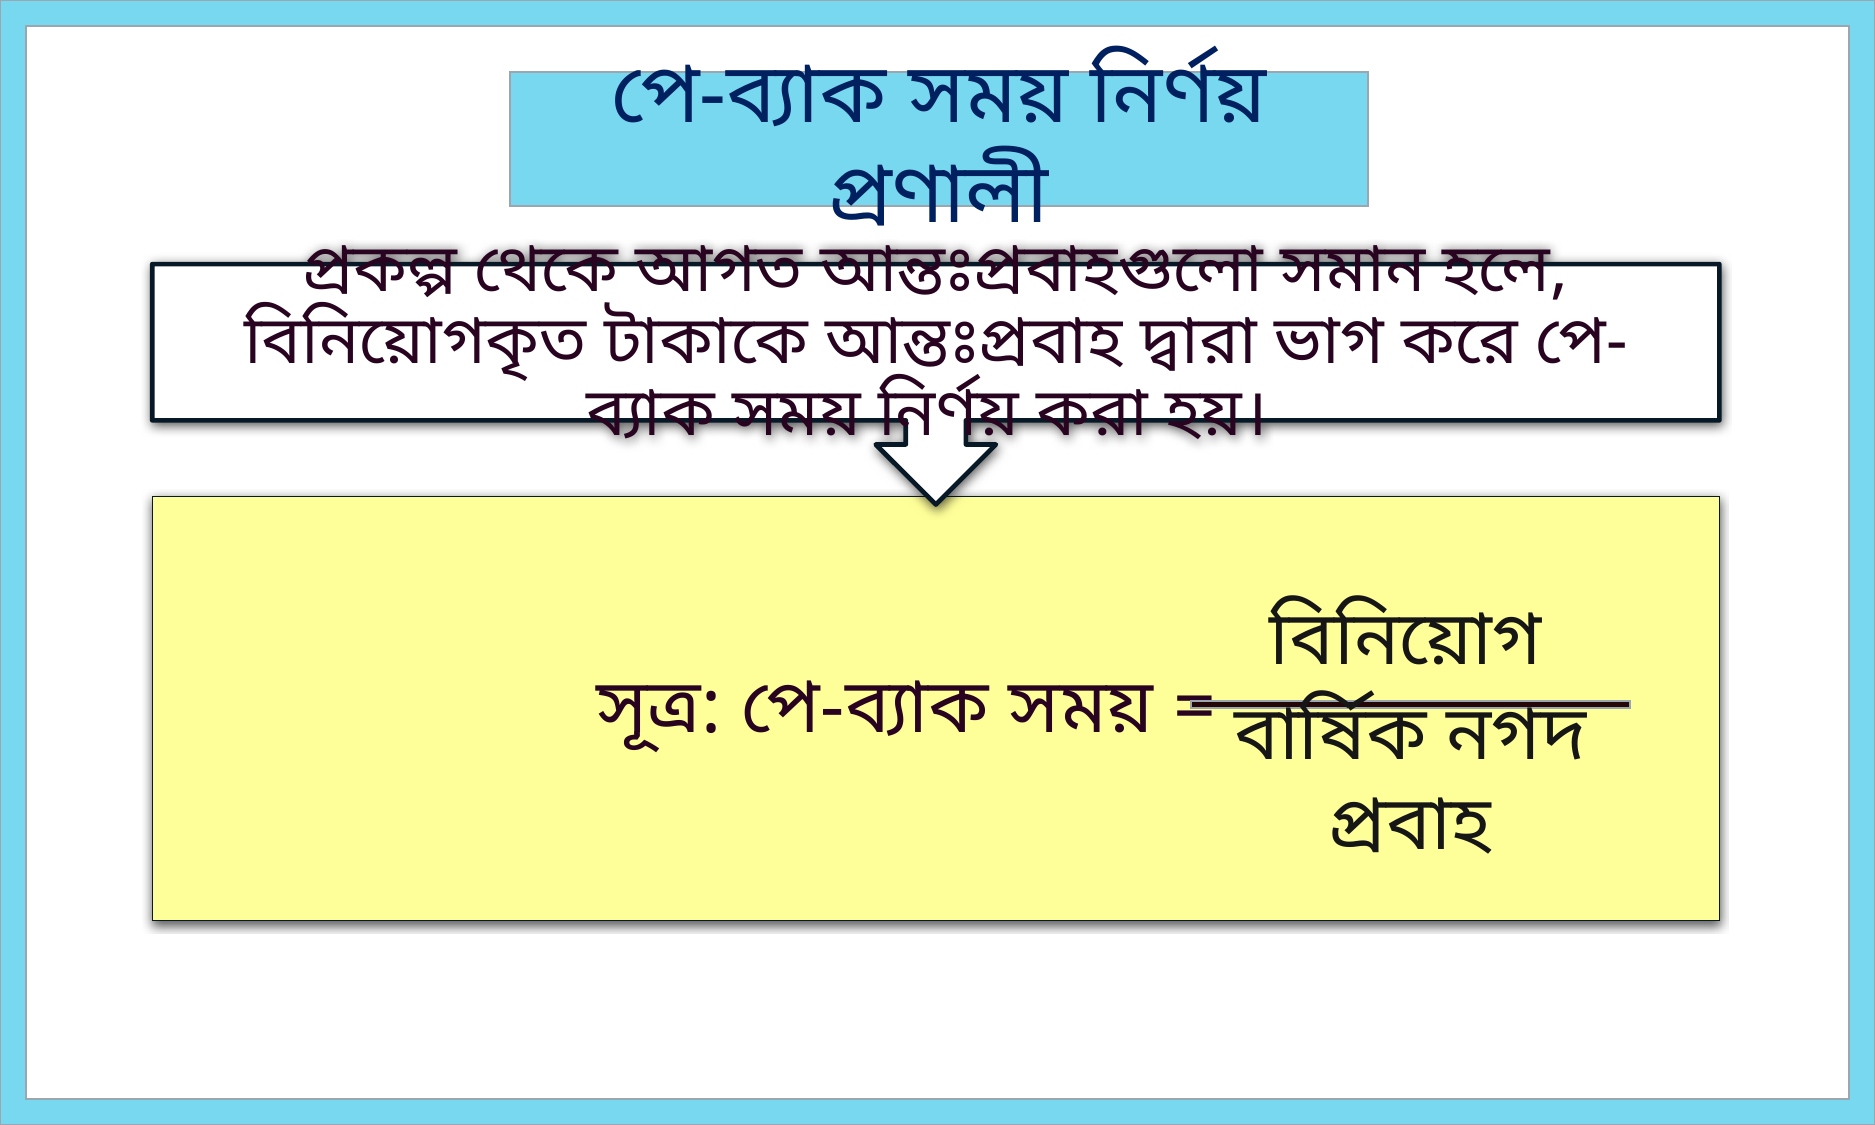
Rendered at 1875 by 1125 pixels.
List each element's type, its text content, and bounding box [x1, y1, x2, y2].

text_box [152, 264, 1720, 923]
text_box পে-ব্যাক সময় নির্ণয় প্রণালী [509, 71, 1369, 207]
